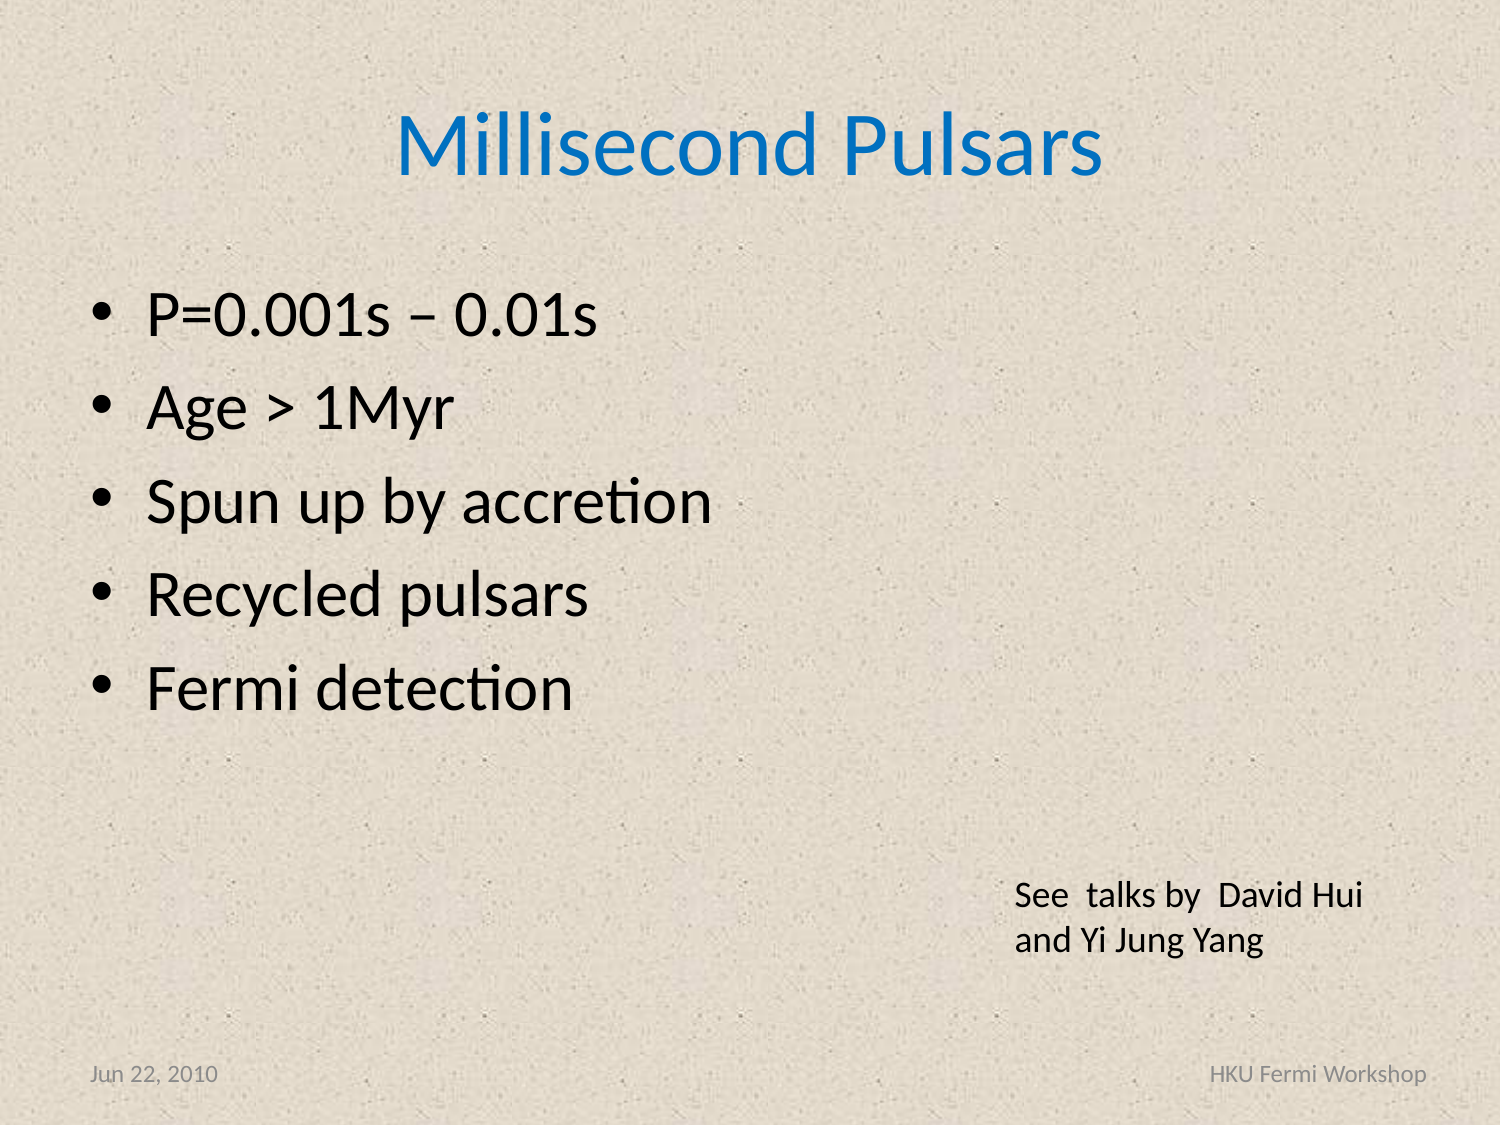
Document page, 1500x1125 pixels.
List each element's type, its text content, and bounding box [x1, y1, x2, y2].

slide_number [75, 1042, 425, 1103]
text_box See talks by David Hui and Yi Jung Yang [999, 862, 1388, 968]
picture [0, 0, 1500, 1125]
title Millisecond Pulsars [75, 45, 1425, 233]
list P=0.001s – 0.01s Age > 1Myr Spun up by accretion Recycled pulsars Fermi detection [75, 262, 1238, 750]
footer HKU Fermi Workshop [1175, 1042, 1463, 1103]
